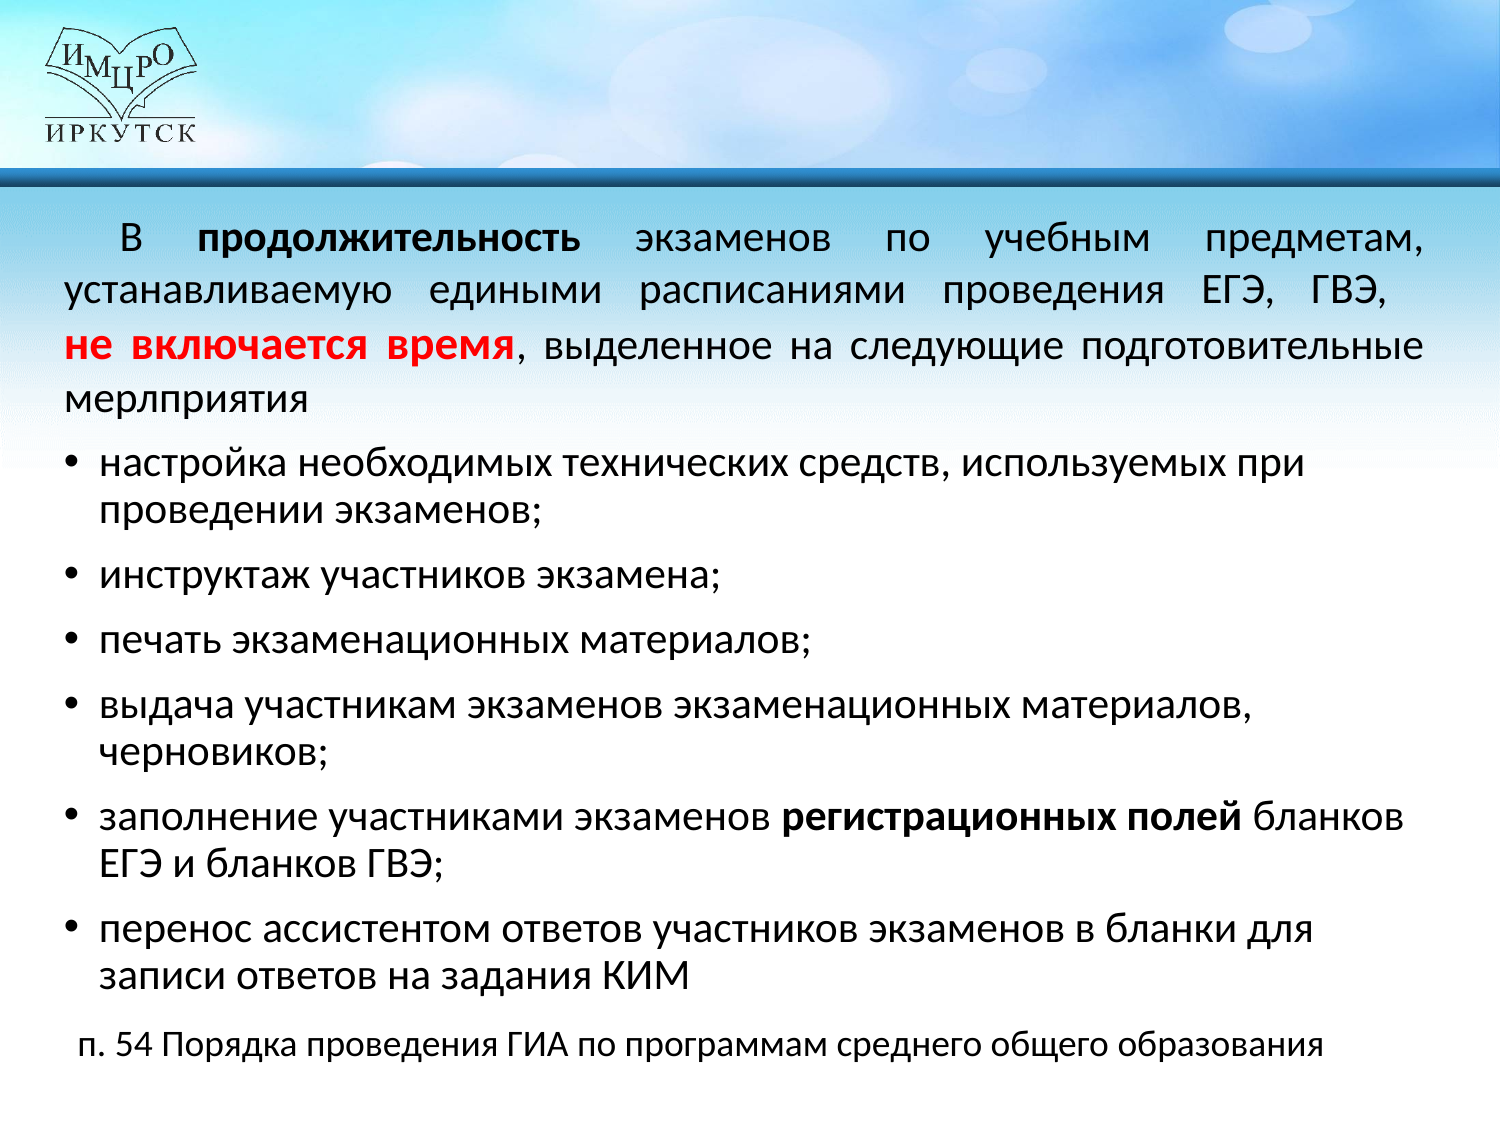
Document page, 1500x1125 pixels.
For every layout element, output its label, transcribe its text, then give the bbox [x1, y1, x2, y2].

picture [0, 0, 1500, 483]
text_box п. 54 Порядка проведения ГИА по программам среднего общего образования [62, 1011, 1391, 1071]
list В продолжительность экзаменов по учебным предметам, устанавливаемую едиными расписаниями проведения ЕГЭ, ГВЭ, не включается время, выделенное на следующие подготовительные мерлприятия настройка необходимых технических средств, используемых при проведении экзаменов; инструктаж участников экзамена; печать экзаменационных материалов; выдача участникам экзаменов экзаменационных материалов, черновиков; заполнение участниками экзаменов регистрационных полей бланков ЕГЭ и бланков ГВЭ; перенос ассистентом ответов участников экзаменов в бланки для записи ответов на задания КИМ [48, 200, 1441, 1014]
